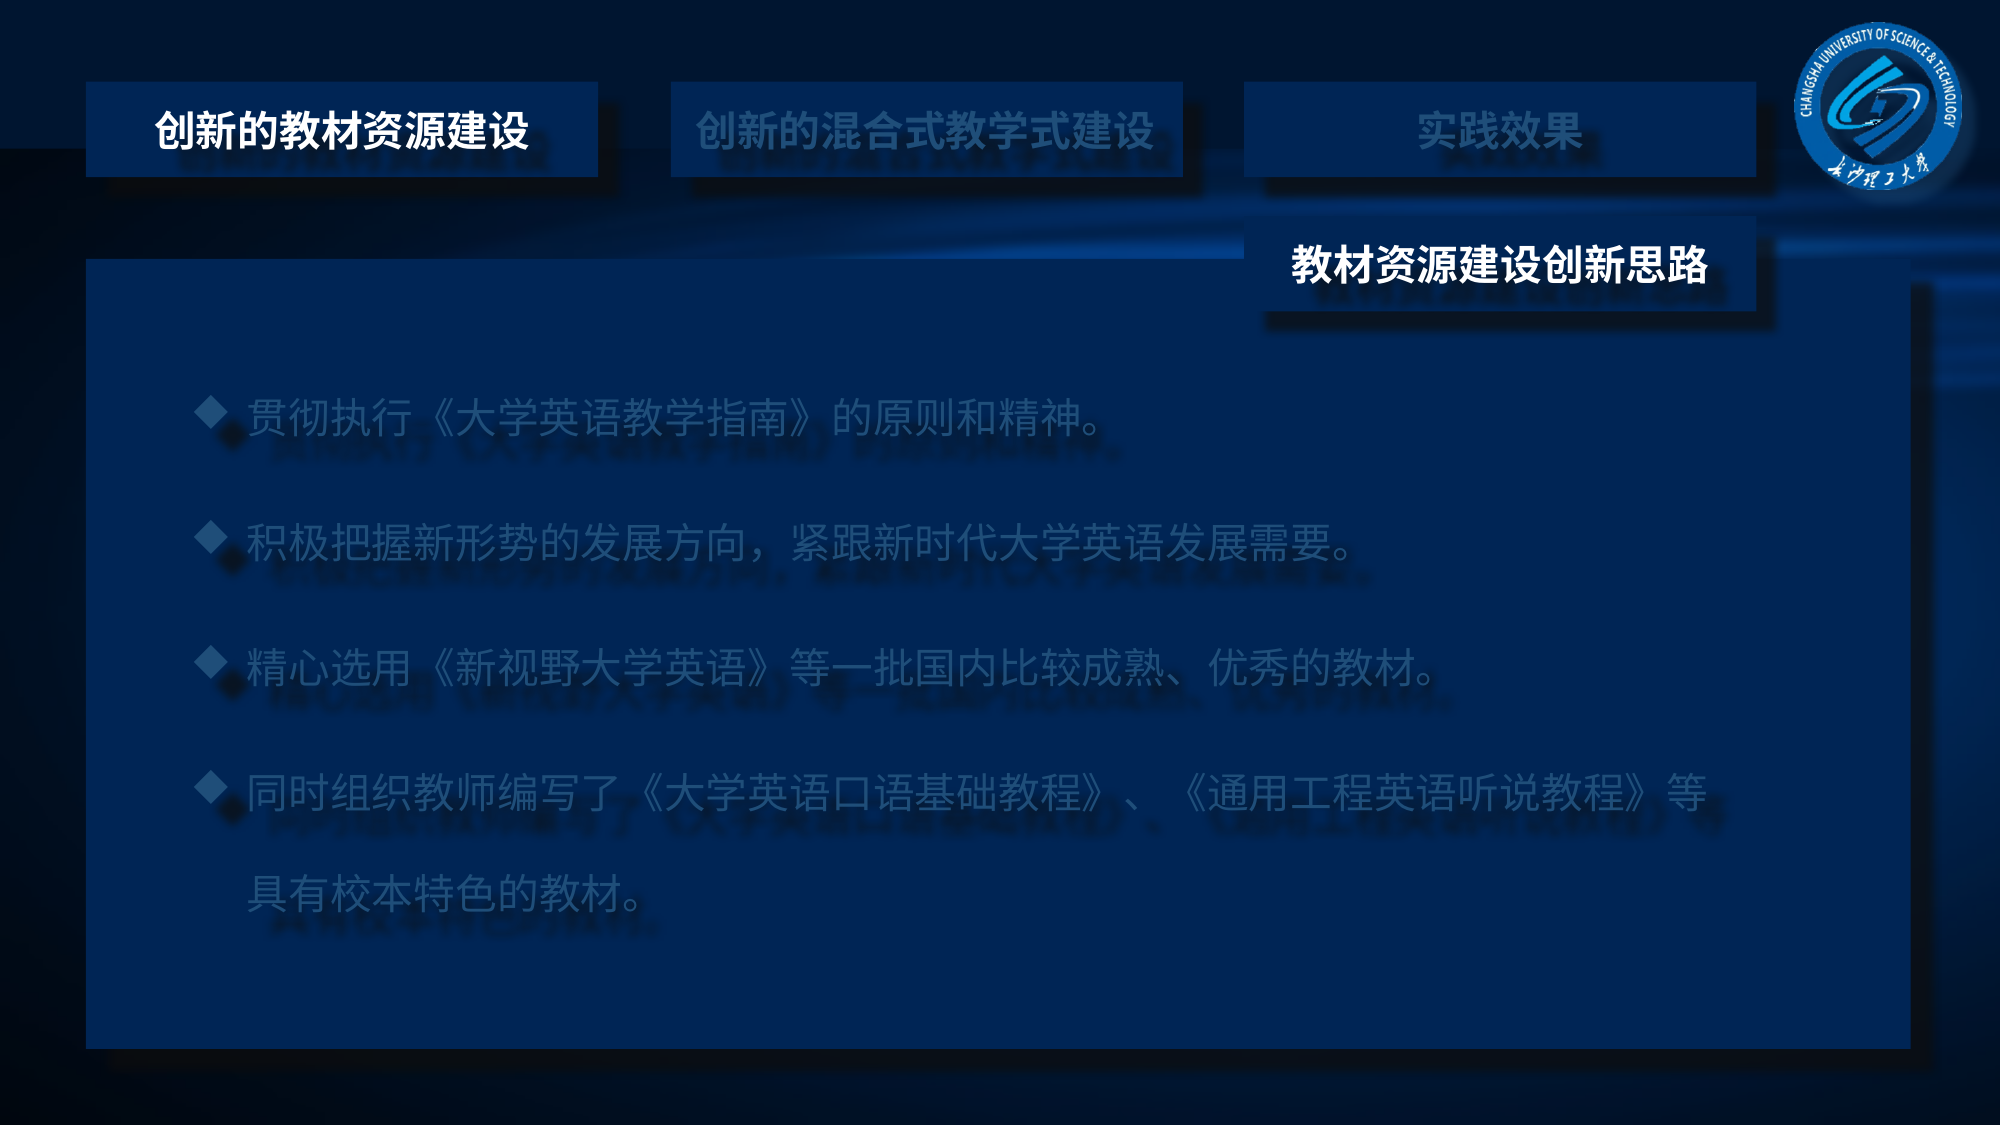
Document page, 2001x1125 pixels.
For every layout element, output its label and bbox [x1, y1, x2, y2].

text_box [85, 81, 599, 178]
text_box [1244, 216, 1757, 312]
picture [0, 0, 2000, 1125]
text_box [670, 81, 1183, 178]
text_box [1244, 81, 1757, 178]
